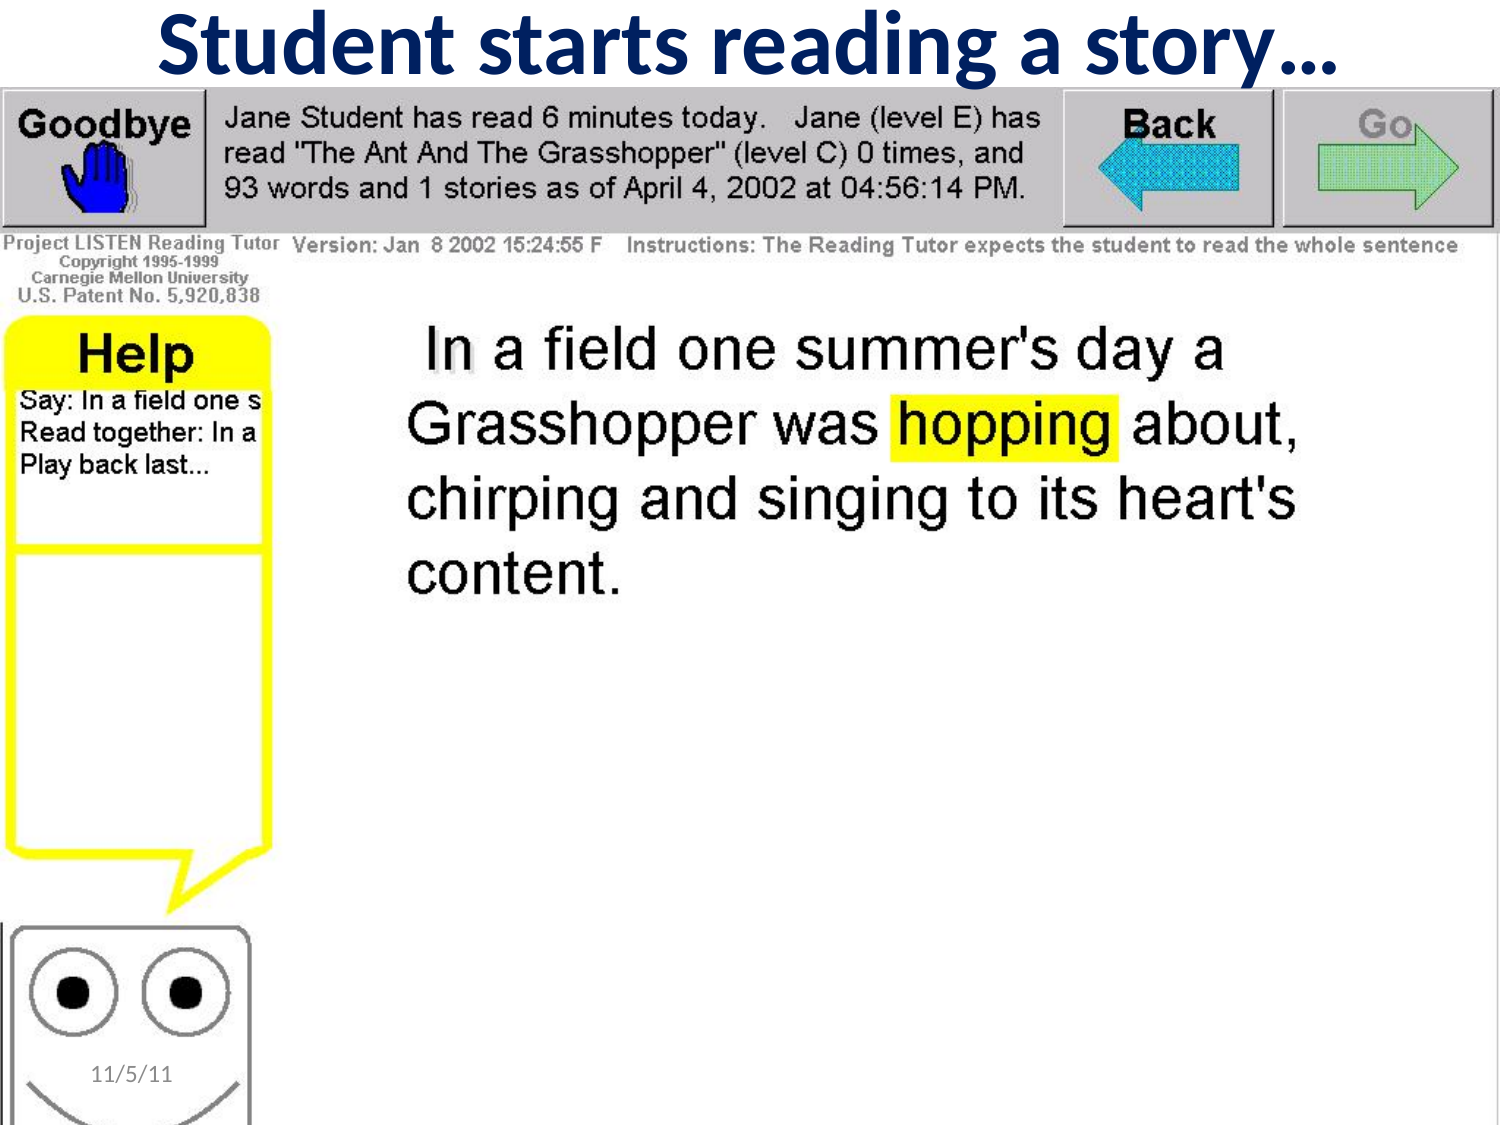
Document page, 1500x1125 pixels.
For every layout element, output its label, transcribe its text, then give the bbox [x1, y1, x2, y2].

title Student starts reading a story… [75, 0, 1425, 75]
picture [0, 87, 1500, 1125]
